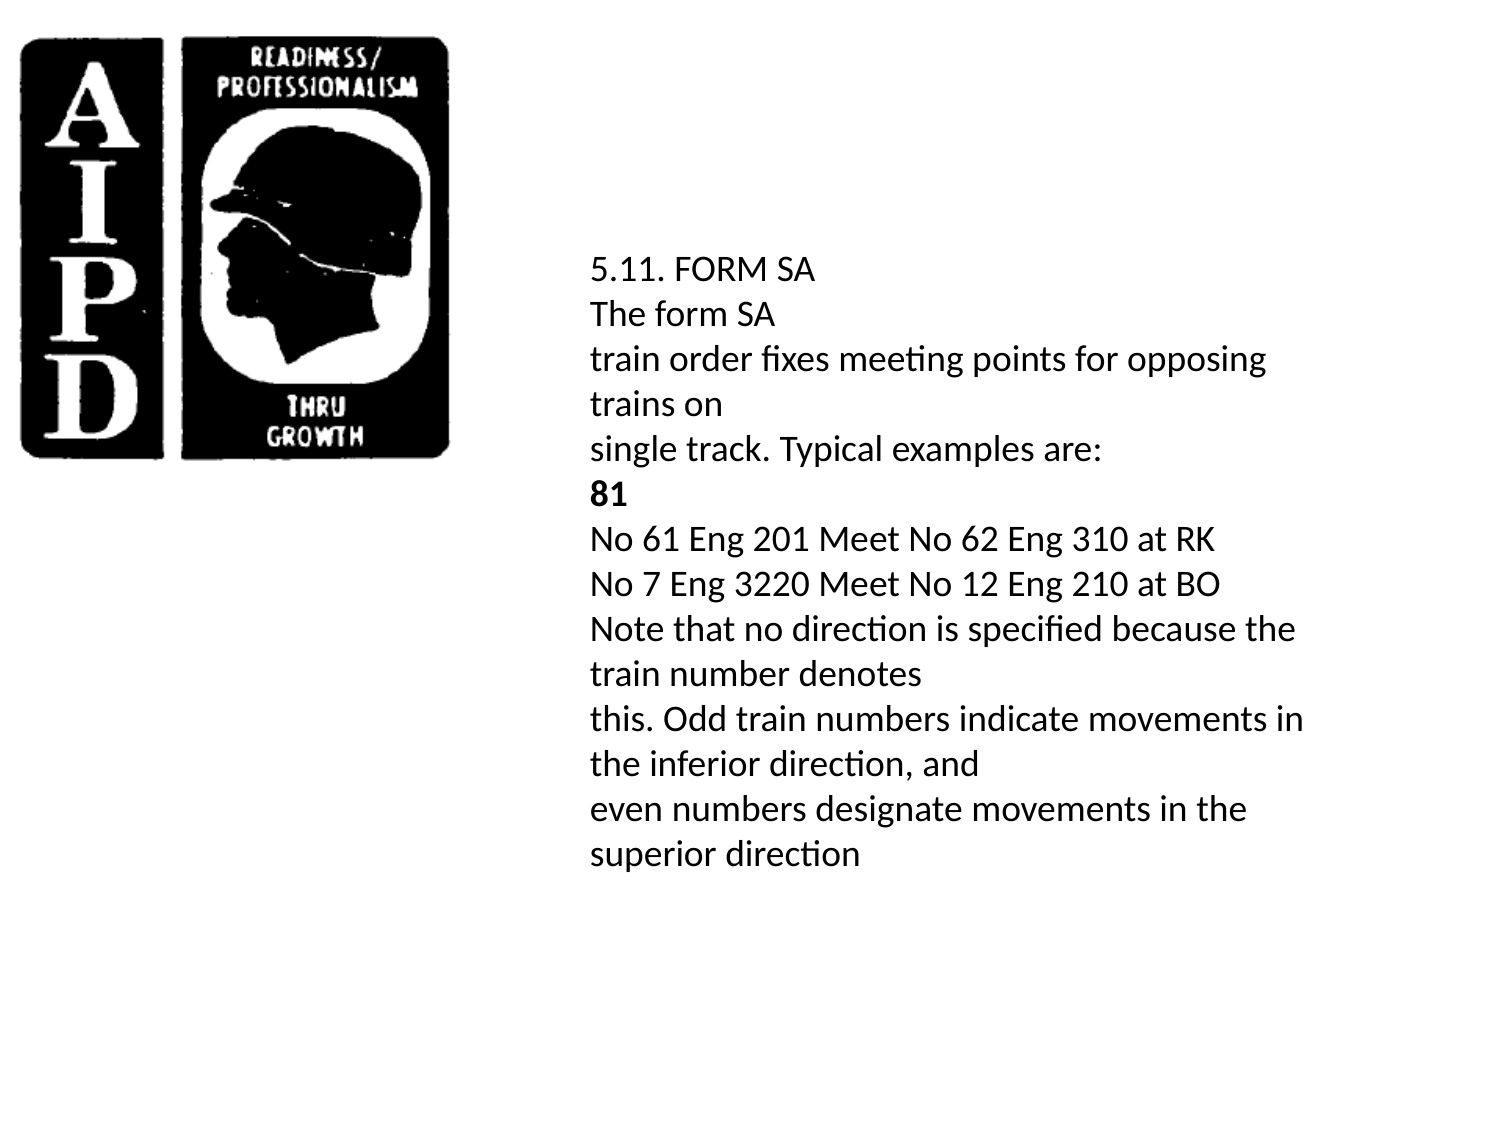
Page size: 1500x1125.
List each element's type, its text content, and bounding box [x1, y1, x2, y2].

picture [3, 0, 479, 515]
text_box 5.11. FORM SA The form SA train order fixes meeting points for opposing trains on single track. Typical examples are: 81 No 61 Eng 201 Meet No 62 Eng 310 at RK No 7 Eng 3220 Meet No 12 Eng 210 at BO Note that no direction is specified because the train number denotes this. Odd train numbers indicate movements in the inferior direction, and even numbers designate movements in the superior direction [574, 236, 1325, 882]
